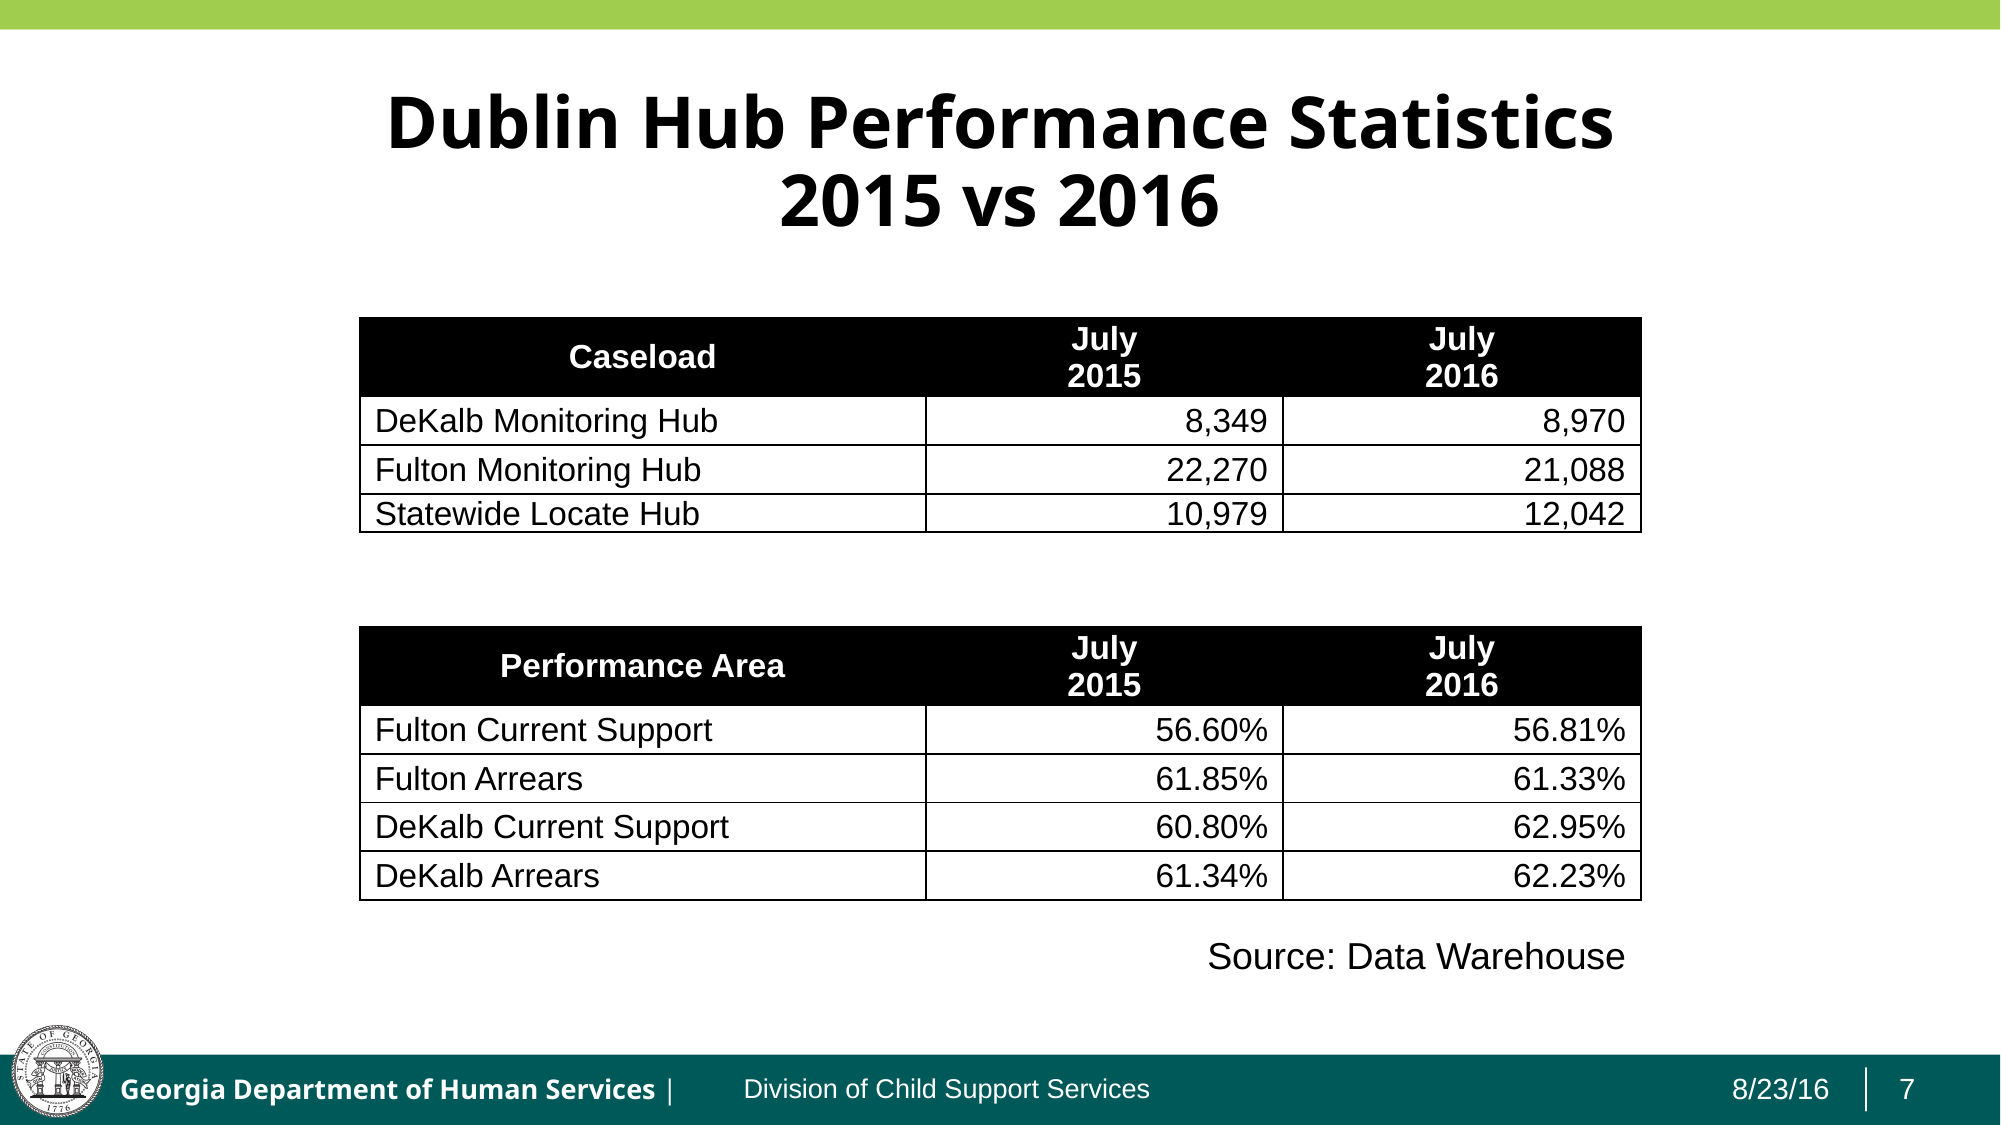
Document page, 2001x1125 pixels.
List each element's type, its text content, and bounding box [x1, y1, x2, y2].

table_cell 10,979 [927, 495, 1282, 531]
table_header July 2015 [927, 318, 1282, 395]
table_cell Fulton Monitoring Hub [361, 446, 925, 493]
table_cell 61.34% [927, 852, 1282, 899]
table_cell DeKalb Current Support [361, 803, 925, 850]
table_cell 56.81% [1284, 706, 1640, 753]
table_header July 2016 [1284, 318, 1640, 395]
table_cell 61.85% [927, 755, 1282, 802]
table_cell 61.33% [1284, 755, 1640, 802]
list Division of Child Support Services [728, 1067, 1688, 1111]
title Dublin Hub Performance Statistics 2015 vs 2016 [57, 79, 1944, 249]
table_cell 62.95% [1284, 803, 1640, 850]
table_cell Fulton Current Support [361, 706, 925, 753]
table_header July 2015 [927, 627, 1282, 704]
table_cell Statewide Locate Hub [361, 495, 925, 531]
table_header Caseload [361, 318, 925, 395]
table_cell 62.23% [1284, 852, 1640, 899]
table_cell 56.60% [927, 706, 1282, 753]
table_cell 8,970 [1284, 397, 1640, 444]
table_cell 22,270 [927, 446, 1282, 493]
table_cell 8,349 [927, 397, 1282, 444]
table_cell 12,042 [1284, 495, 1640, 531]
table_cell 21,088 [1284, 446, 1640, 493]
table_header July 2016 [1284, 627, 1640, 704]
table_cell Fulton Arrears [361, 755, 925, 802]
picture [0, 0, 2001, 1125]
table_cell DeKalb Arrears [361, 852, 925, 899]
text_box Source: Data Warehouse [1079, 924, 1641, 985]
table_header Performance Area [361, 627, 925, 704]
table_cell DeKalb Monitoring Hub [361, 397, 925, 444]
table_cell 60.80% [927, 803, 1282, 850]
